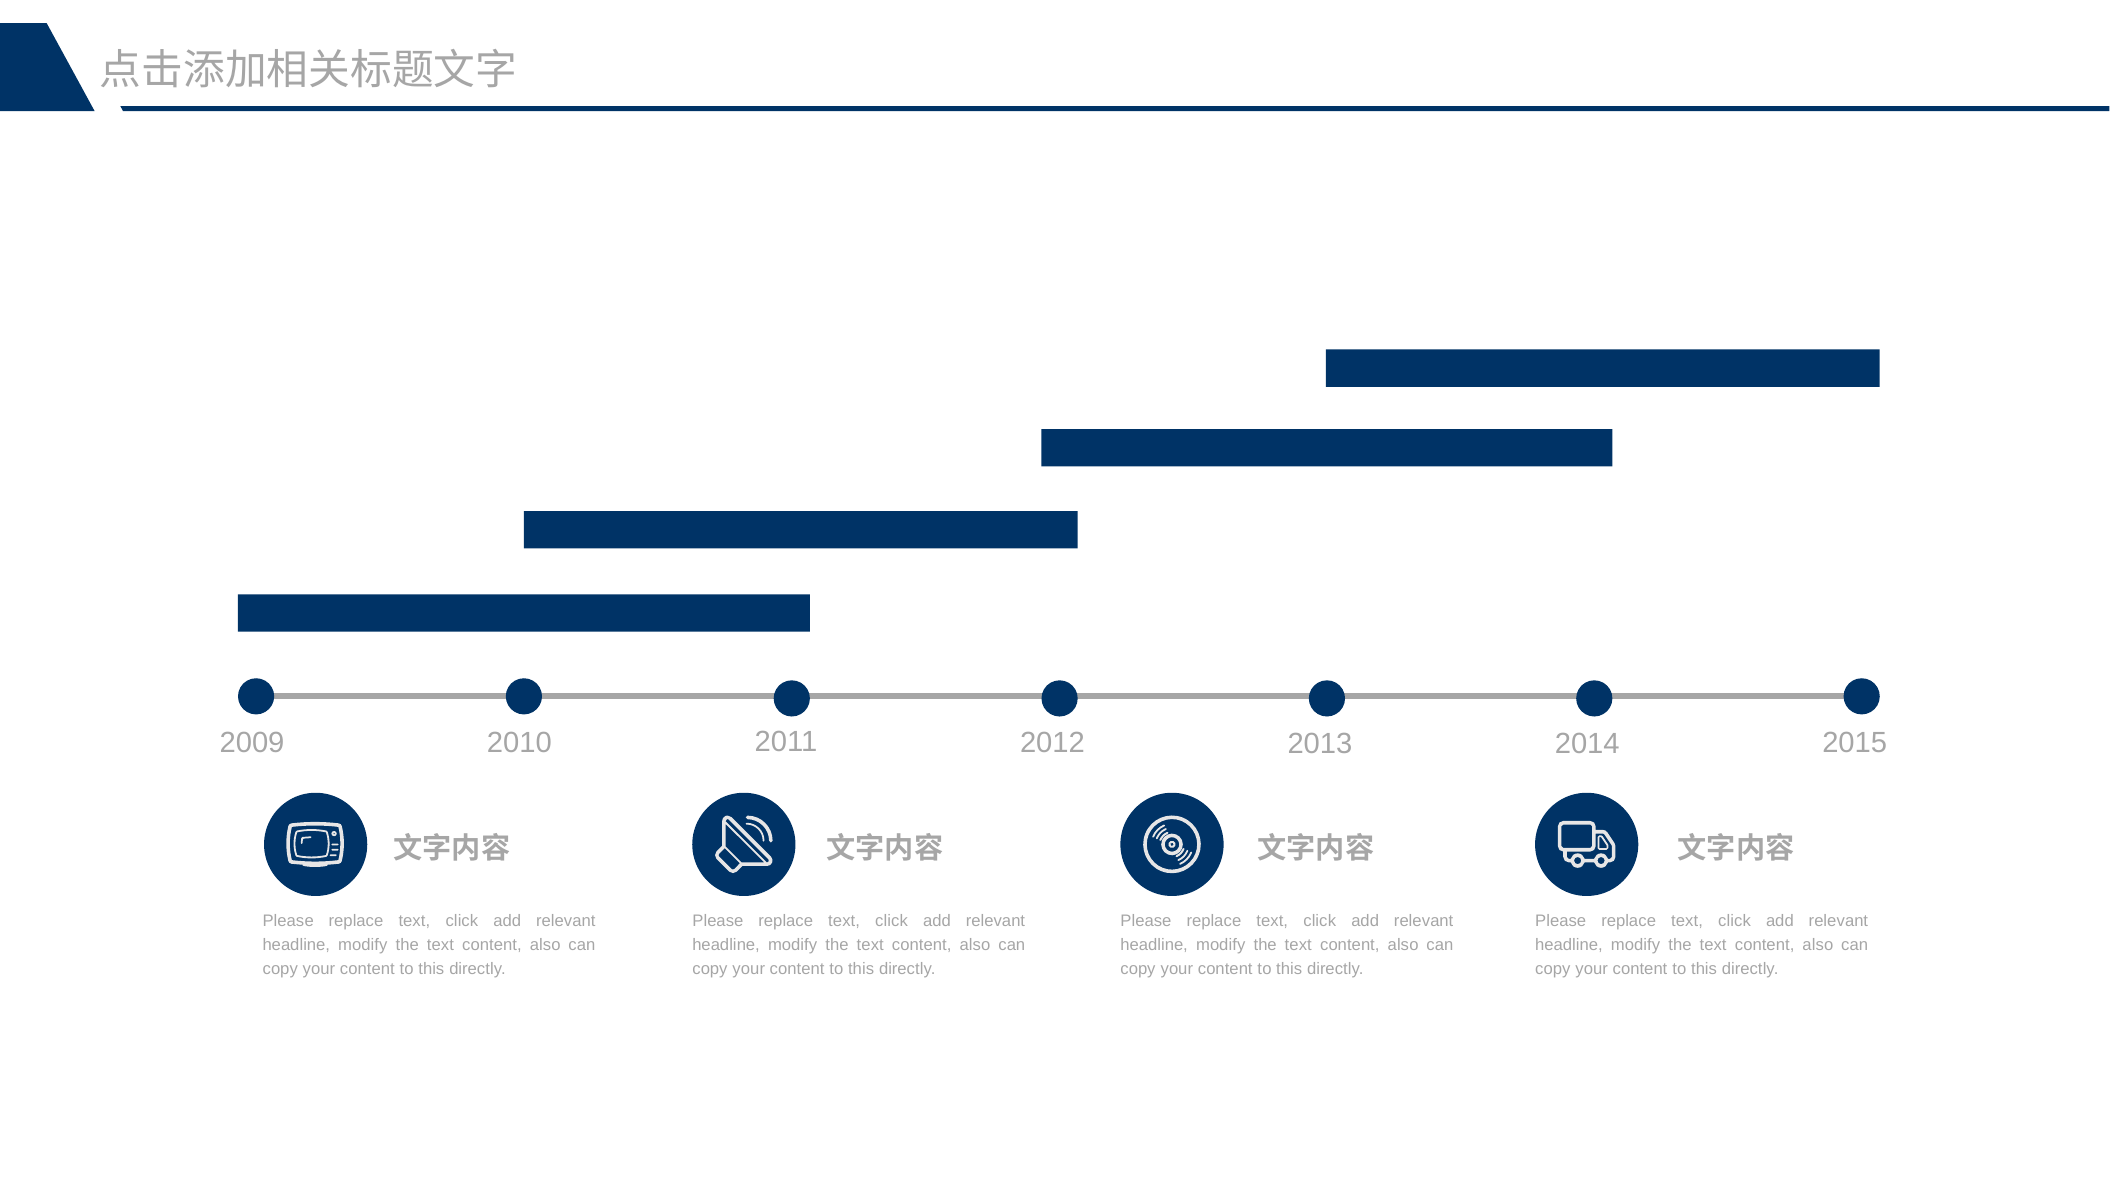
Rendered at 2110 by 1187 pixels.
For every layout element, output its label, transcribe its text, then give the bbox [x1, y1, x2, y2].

text_box [523, 510, 1079, 549]
text_box 2012 [1019, 716, 1085, 759]
text_box [1575, 679, 1614, 696]
text_box [772, 697, 811, 715]
text_box [504, 677, 544, 696]
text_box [1143, 815, 1201, 874]
text_box [772, 679, 811, 696]
text_box Please replace text, click add relevant headline, modify the text content, also can copy your content to this directly. [262, 905, 596, 978]
text_box [1308, 679, 1346, 696]
text_box [0, 22, 97, 113]
text_box [237, 593, 811, 633]
text_box [236, 677, 276, 716]
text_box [1557, 820, 1616, 868]
text_box [1040, 679, 1079, 696]
text_box [1842, 677, 1881, 716]
text_box Please replace text, click add relevant headline, modify the text content, also can copy your content to this directly. [1535, 905, 1869, 978]
text_box 2013 [1287, 716, 1353, 759]
text_box 文字内容 [393, 822, 511, 865]
text_box [1307, 697, 1347, 716]
text_box 2009 [219, 716, 285, 759]
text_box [714, 815, 773, 874]
text_box Please replace text, click add relevant headline, modify the text content, also can copy your content to this directly. [1120, 905, 1454, 978]
text_box [691, 791, 797, 898]
text_box [1119, 791, 1225, 898]
text_box 点击添加相关标题文字 [99, 42, 603, 93]
text_box Please replace text, click add relevant headline, modify the text content, also can copy your content to this directly. [692, 905, 1026, 978]
text_box [1575, 697, 1614, 716]
text_box 2014 [1554, 716, 1620, 759]
text_box 2011 [754, 715, 818, 758]
text_box [1040, 697, 1079, 716]
text_box [1040, 428, 1613, 467]
text_box 2015 [1822, 716, 1888, 759]
text_box [1325, 348, 1881, 388]
text_box [1534, 791, 1640, 898]
text_box [504, 697, 543, 716]
text_box 文字内容 [1677, 822, 1795, 865]
text_box 文字内容 [826, 822, 944, 865]
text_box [286, 821, 344, 867]
text_box 文字内容 [1257, 822, 1375, 865]
text_box [118, 104, 2110, 113]
text_box [263, 791, 369, 898]
text_box 2010 [486, 716, 552, 759]
